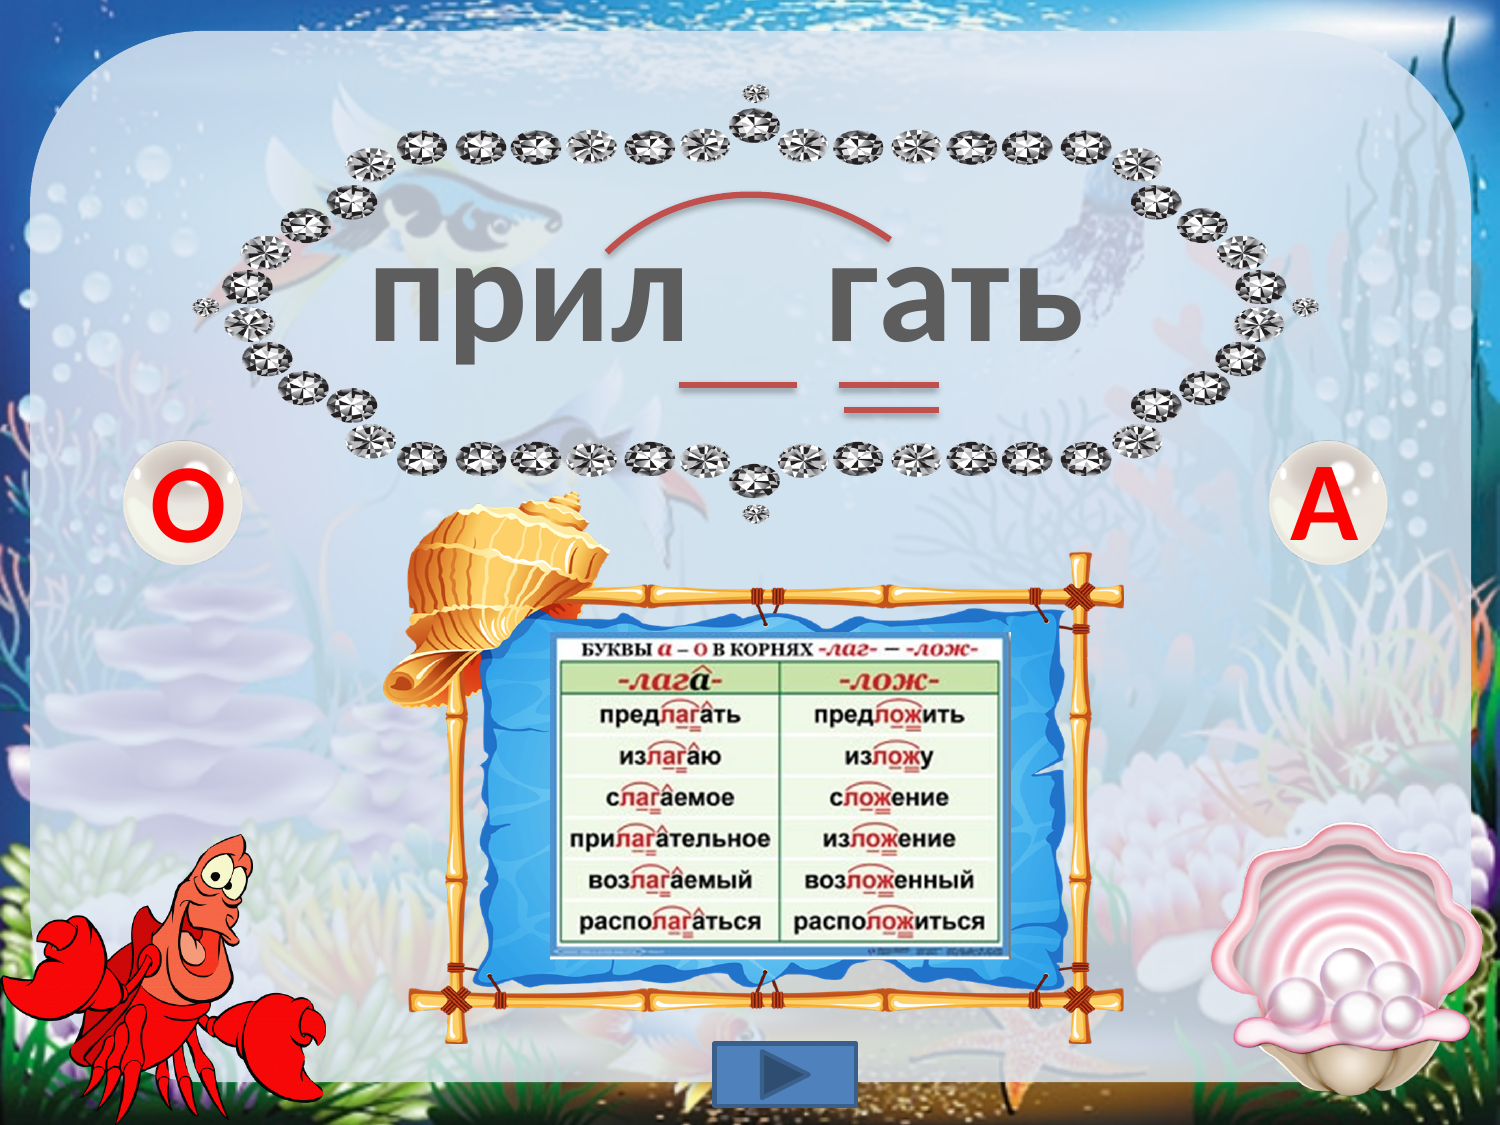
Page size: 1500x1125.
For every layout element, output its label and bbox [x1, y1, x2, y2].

picture [1210, 821, 1483, 1096]
picture [0, 833, 326, 1125]
text_box [1269, 420, 1389, 573]
text_box [0, 0, 1500, 1125]
text_box [123, 422, 243, 575]
picture [165, 54, 1353, 1044]
